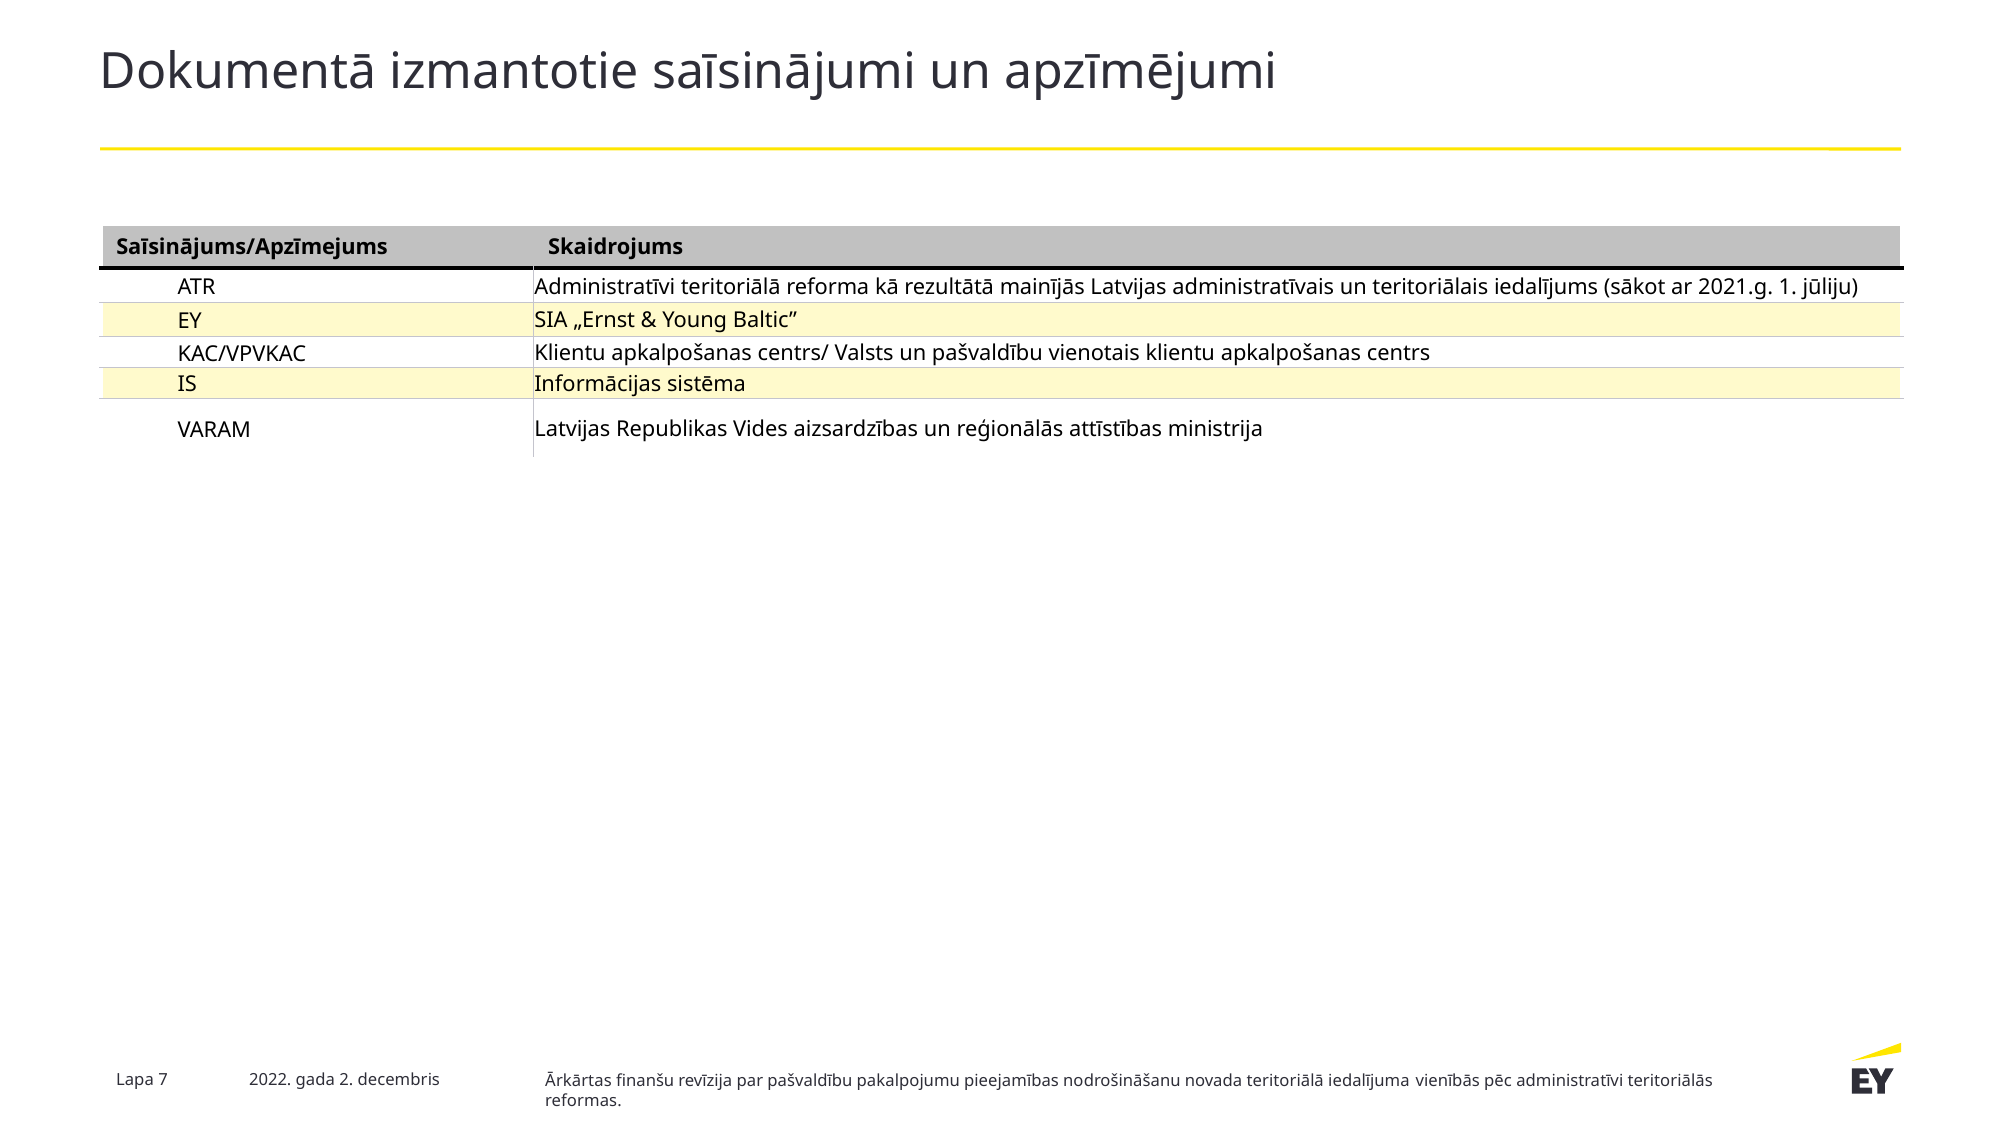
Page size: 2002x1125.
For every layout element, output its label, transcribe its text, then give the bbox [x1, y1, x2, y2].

table_cell IS [103, 368, 533, 398]
table_cell Latvijas Republikas Vides aizsardzības un reģionālās attīstības ministrija [534, 399, 1900, 457]
table_cell ATR [103, 270, 533, 302]
table_cell VARAM [103, 399, 533, 457]
table_cell Administratīvi teritoriālā reforma kā rezultātā mainījās Latvijas administratīvais un teritoriālais iedalījums (sākot ar 2021.g. 1. jūliju) [534, 270, 1900, 302]
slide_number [234, 1061, 476, 1092]
table_header Skaidrojums [533, 226, 1900, 266]
text_box Ārkārtas finanšu revīzija par pašvaldību pakalpojumu pieejamības nodrošināšanu novada teritoriālā iedalījuma vienībās pēc administratīvi teritoriālās reformas. [530, 1062, 1796, 1093]
table_header Saīsinājums/Apzīmejums [103, 226, 533, 266]
title Dokumentā izmantotie saīsinājumi un apzīmējumi [100, 48, 1901, 146]
table_cell Informācijas sistēma [534, 368, 1900, 398]
table_cell SIA „Ernst & Young Baltic” [534, 303, 1900, 336]
slide_number Lapa 7 [101, 1061, 211, 1092]
table_cell Klientu apkalpošanas centrs/ Valsts un pašvaldību vienotais klientu apkalpošanas centrs [534, 337, 1900, 367]
table_cell KAC/VPVKAC [103, 337, 533, 367]
table_cell EY [103, 303, 533, 336]
